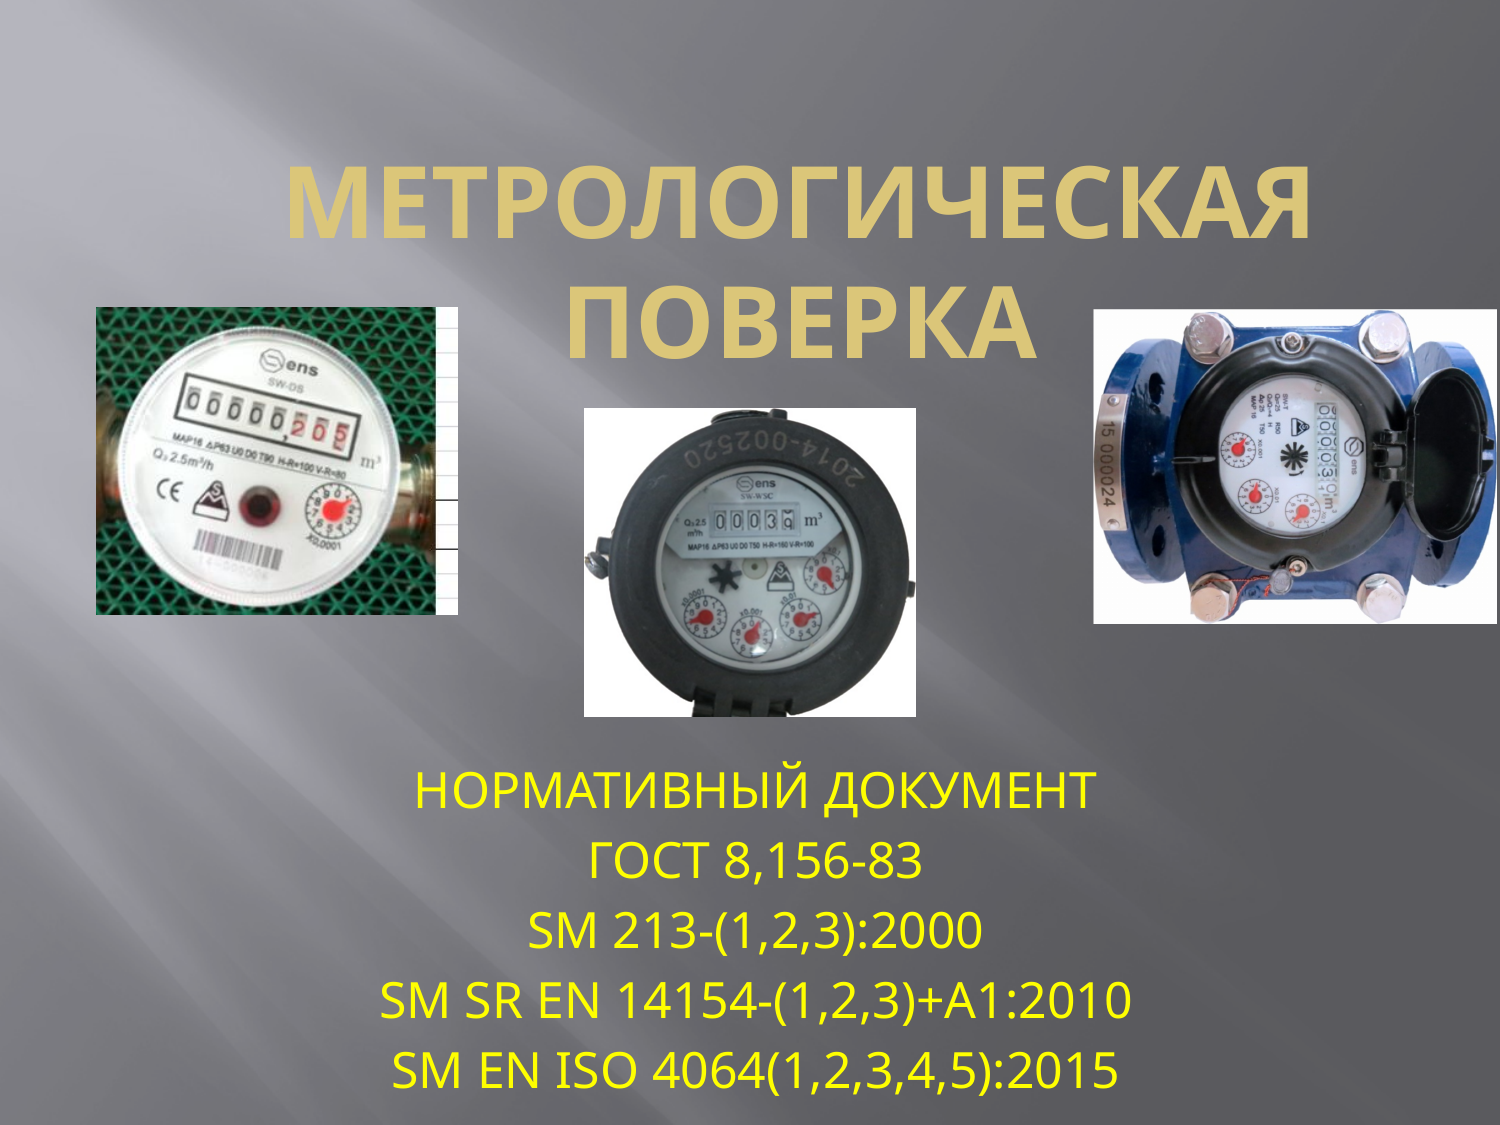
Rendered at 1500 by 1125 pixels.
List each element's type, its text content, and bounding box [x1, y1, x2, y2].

list НОРМАТИВНЫЙ ДОКУМЕНТ ГОСТ 8,156-83 SM 213-(1,2,3):2000 SM SR EN 14154-(1,2,3)+A1:2010 SM EN ISO 4064(1,2,3,4,5):2015 [168, 751, 1332, 1125]
picture [1094, 265, 1497, 669]
picture [584, 408, 916, 717]
title МЕТРОЛОГИЧЕСКАЯ ПОВЕРКА [218, 78, 1381, 379]
picture [95, 307, 458, 616]
